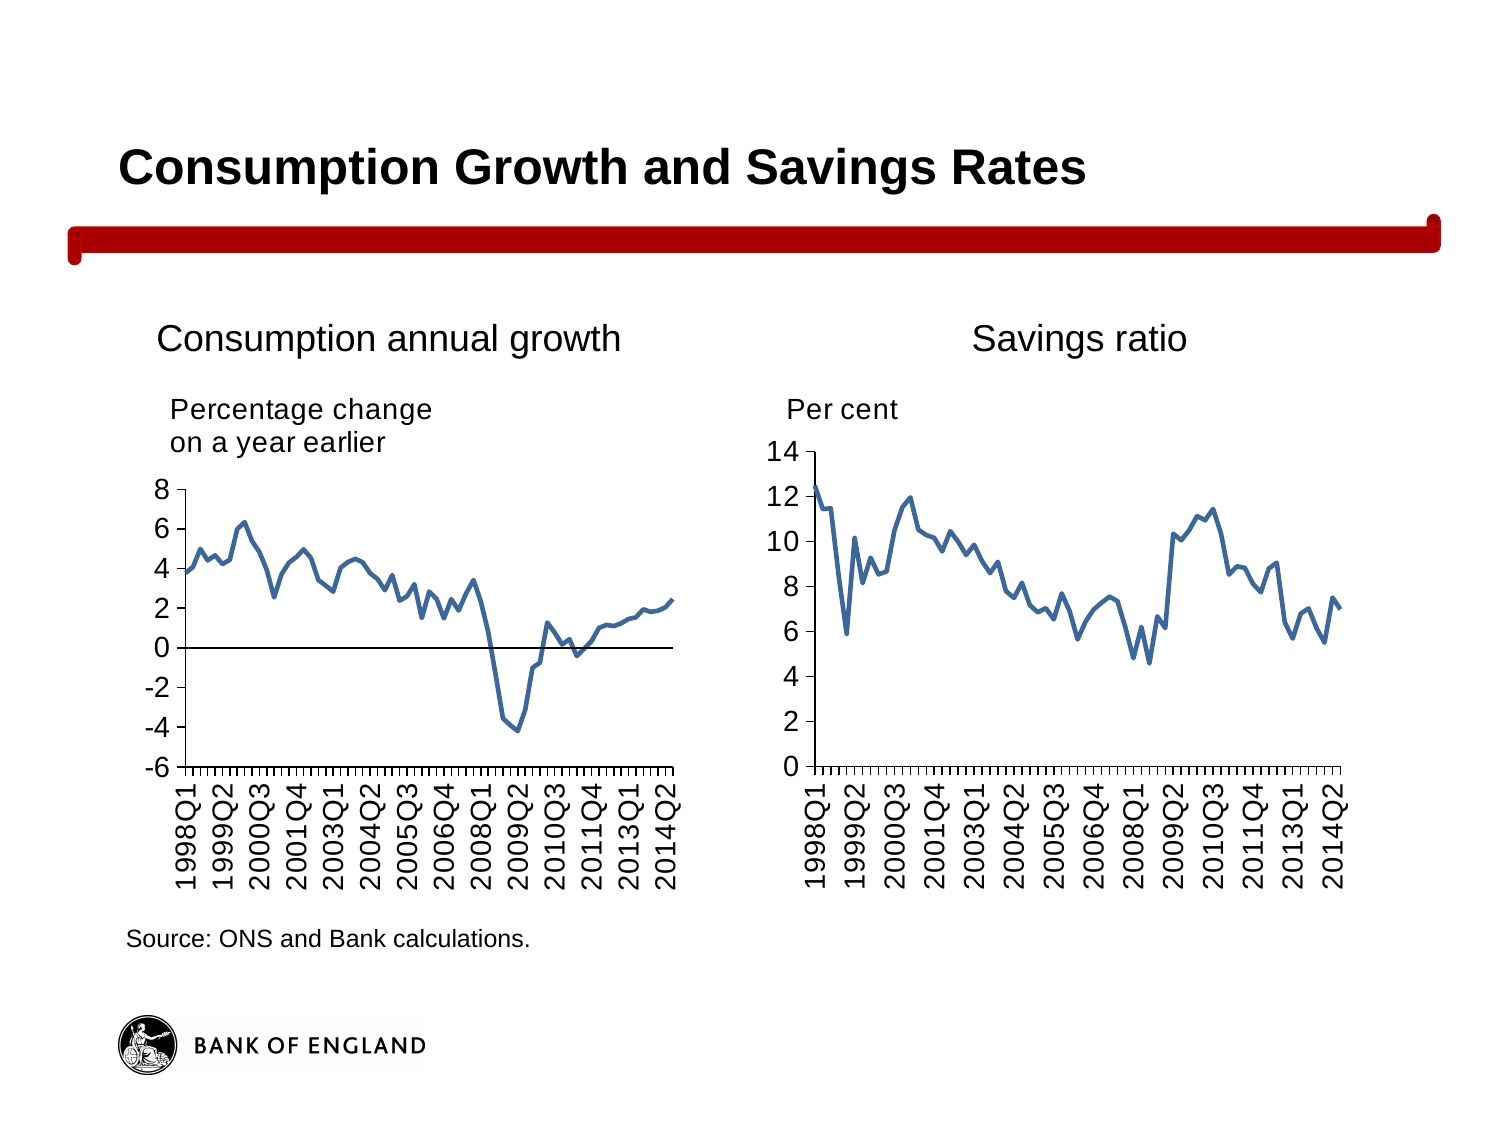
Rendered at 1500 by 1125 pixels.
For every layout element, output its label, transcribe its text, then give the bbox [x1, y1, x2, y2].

chart [765, 385, 1382, 901]
text_box Savings ratio [845, 306, 1315, 366]
title Consumption Growth and Savings Rates [102, 103, 1376, 227]
chart [144, 385, 711, 899]
text_box Consumption annual growth [140, 306, 638, 366]
picture [118, 1015, 425, 1075]
text_box Source: ONS and Bank calculations. [111, 915, 638, 961]
